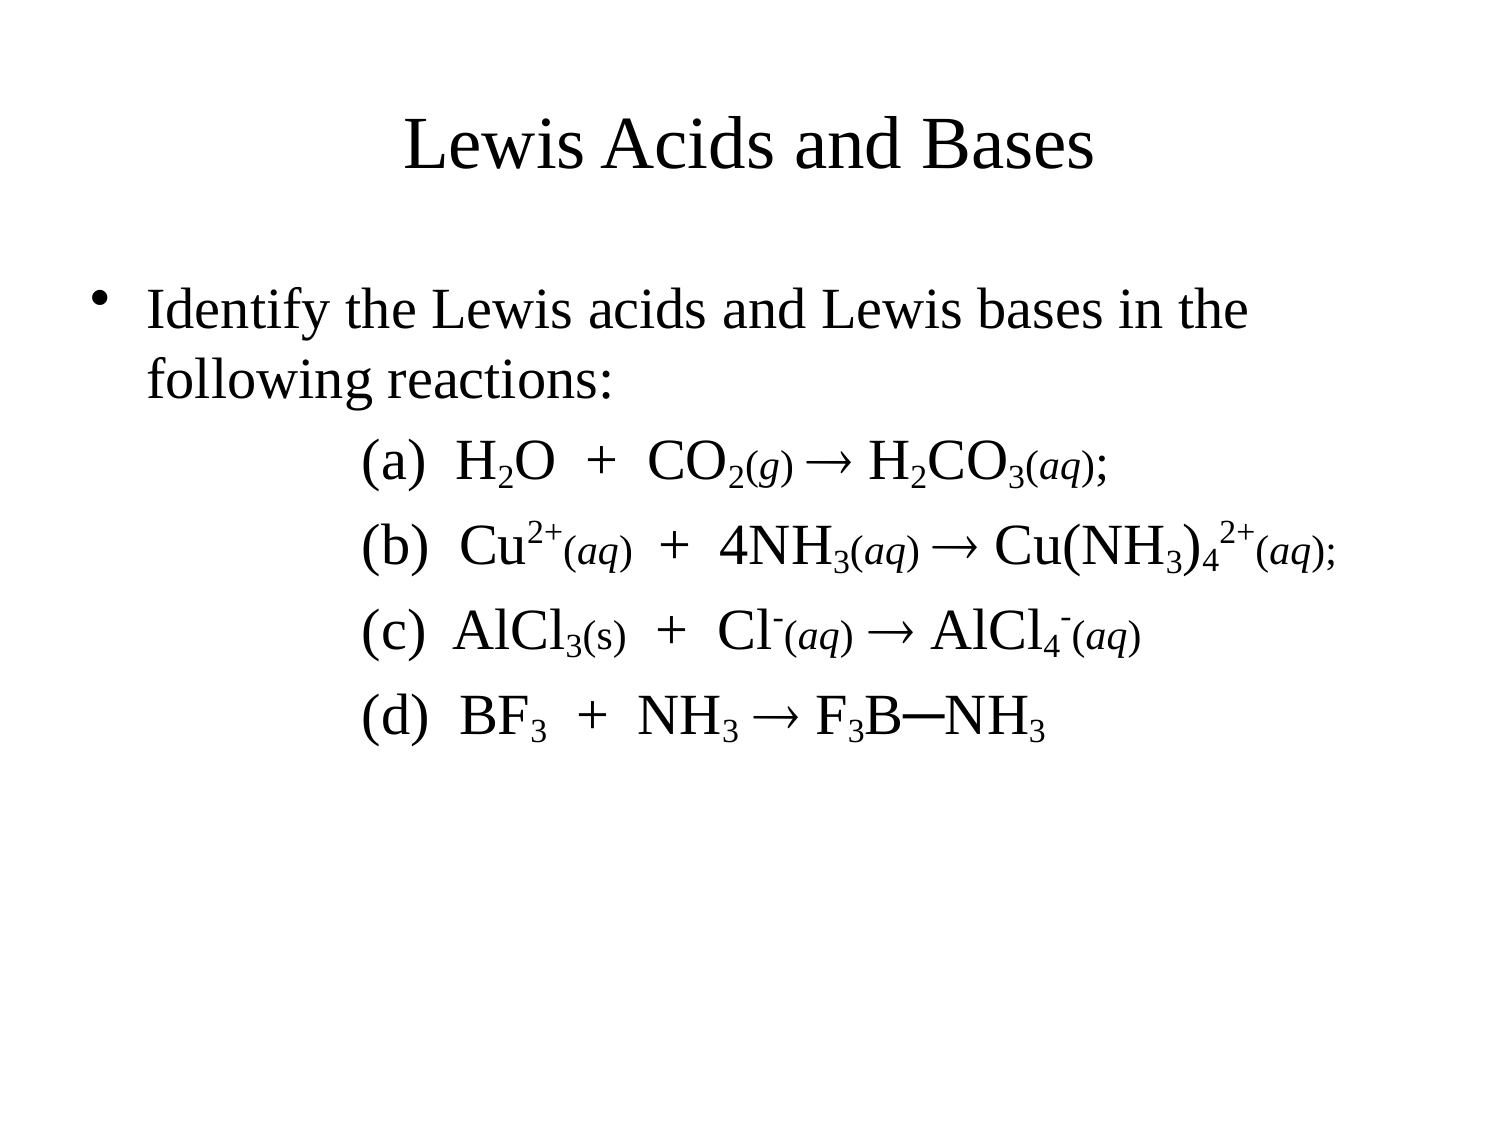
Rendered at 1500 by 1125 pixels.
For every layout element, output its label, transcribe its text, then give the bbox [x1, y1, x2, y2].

title Lewis Acids and Bases [75, 45, 1425, 233]
list Identify the Lewis acids and Lewis bases in the following reactions: (a) H2O + CO2(g)  H2CO3(aq); (b) Cu2+(aq) + 4NH3(aq)  Cu(NH3)42+(aq); (c) AlCl3(s) + Cl-(aq)  AlCl4-(aq) (d) BF3 + NH3  F3B─NH3 [75, 262, 1425, 1005]
